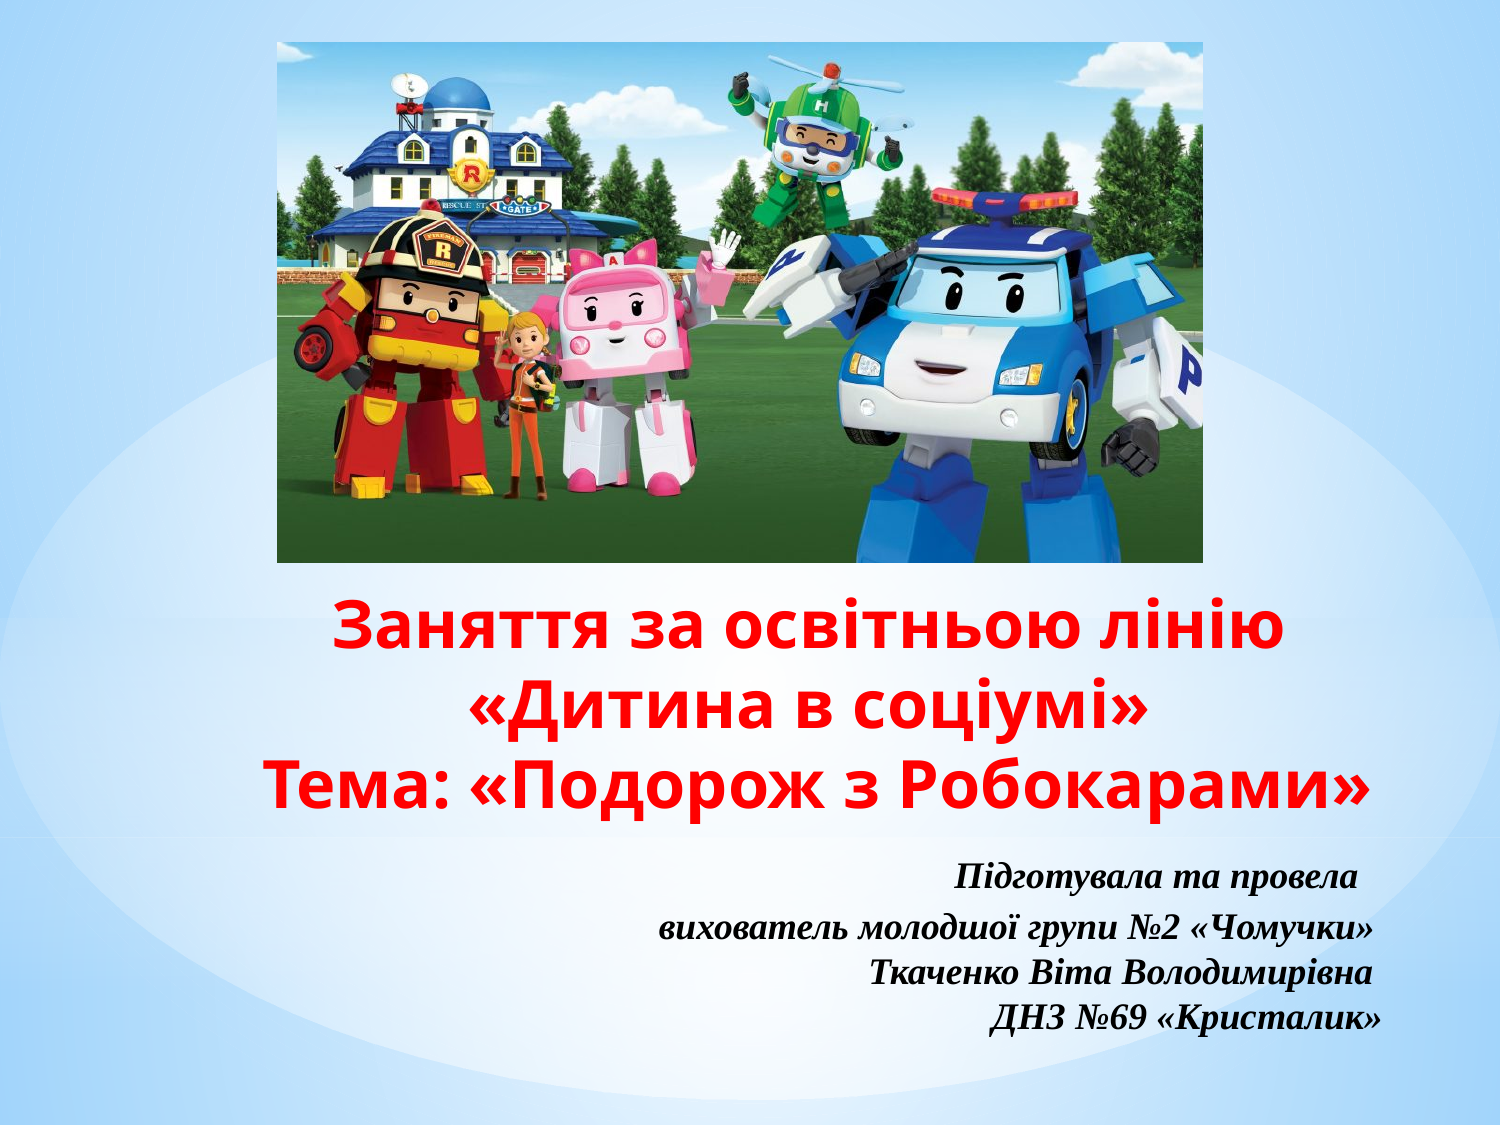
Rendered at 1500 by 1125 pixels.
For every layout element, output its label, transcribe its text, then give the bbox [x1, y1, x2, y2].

title Заняття за освітньою лінію «Дитина в соціумі» Тема: «Подорож з Робокарами» Підготувала та провела вихователь молодшої групи №2 «Чомучки» Ткаченко Віта Володимирівна ДНЗ №69 «Кристалик» [135, 574, 1500, 1071]
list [277, 42, 1204, 563]
